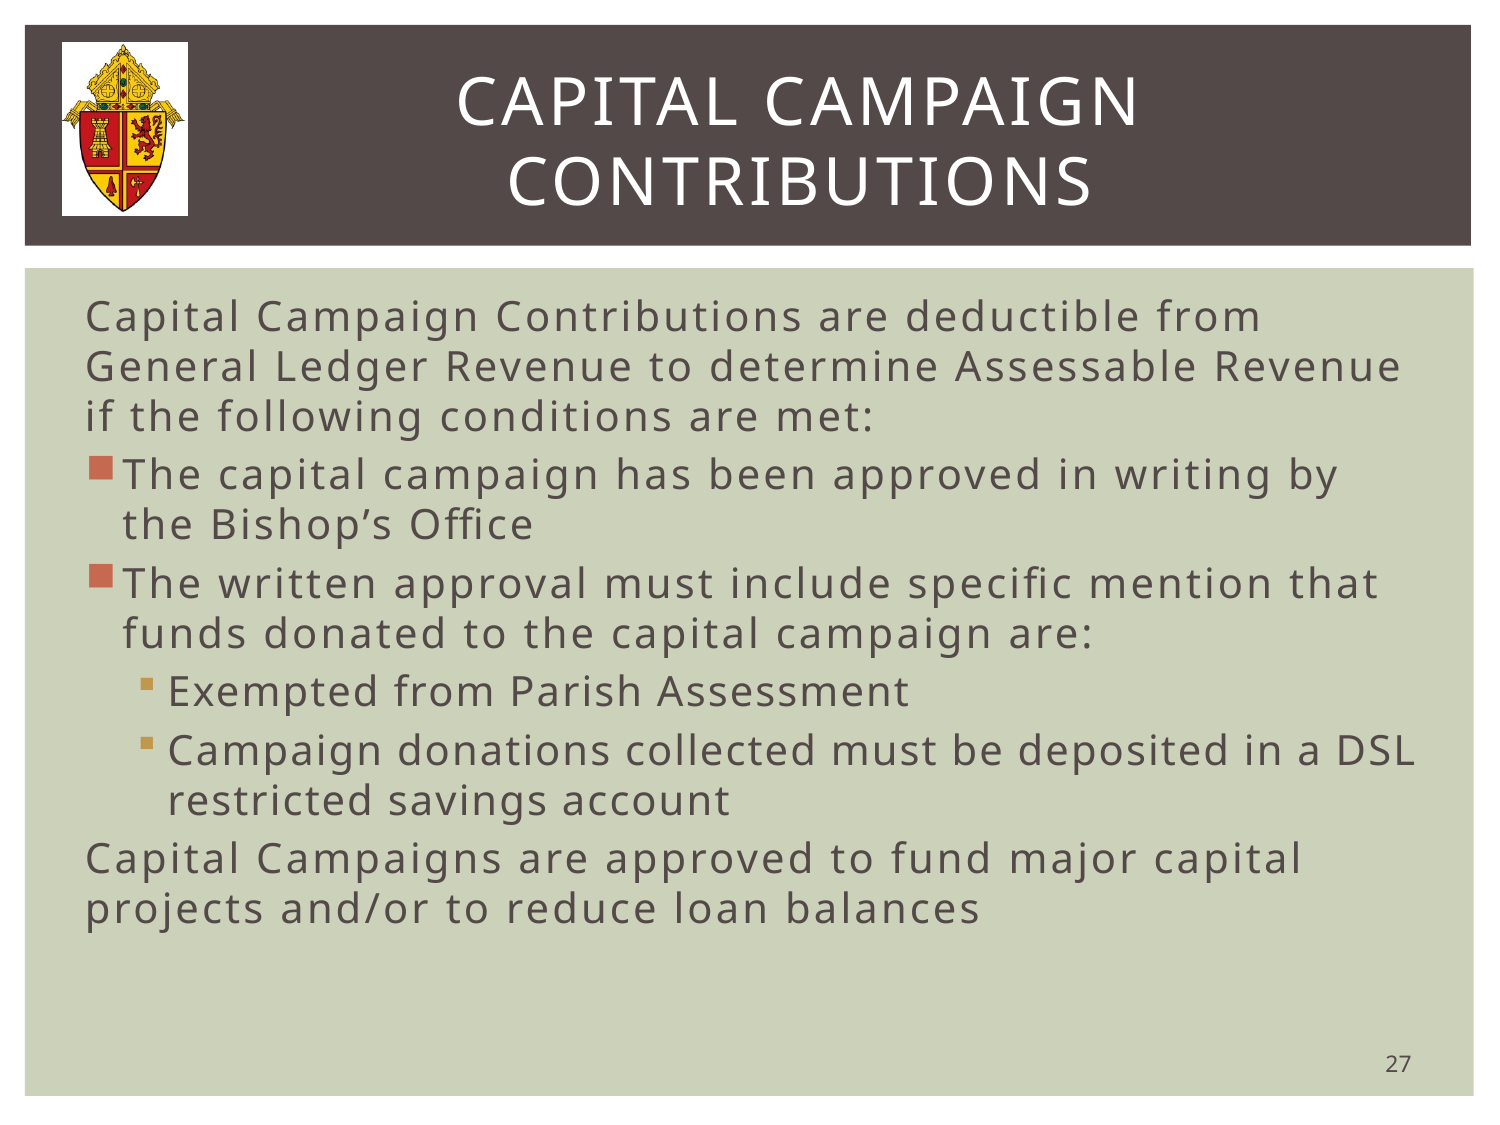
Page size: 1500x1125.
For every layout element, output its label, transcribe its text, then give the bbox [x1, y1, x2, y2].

list Capital Campaign Contributions are deductible from General Ledger Revenue to determine Assessable Revenue if the following conditions are met: The capital campaign has been approved in writing by the Bishop’s Office The written approval must include specific mention that funds donated to the capital campaign are: Exempted from Parish Assessment Campaign donations collected must be deposited in a DSL restricted savings account Capital Campaigns are approved to fund major capital projects and/or to reduce loan balances [62, 281, 1442, 1005]
title Capital Campaign contributions [237, 45, 1363, 233]
picture [62, 42, 188, 217]
slide_number 27 [1349, 1041, 1448, 1089]
